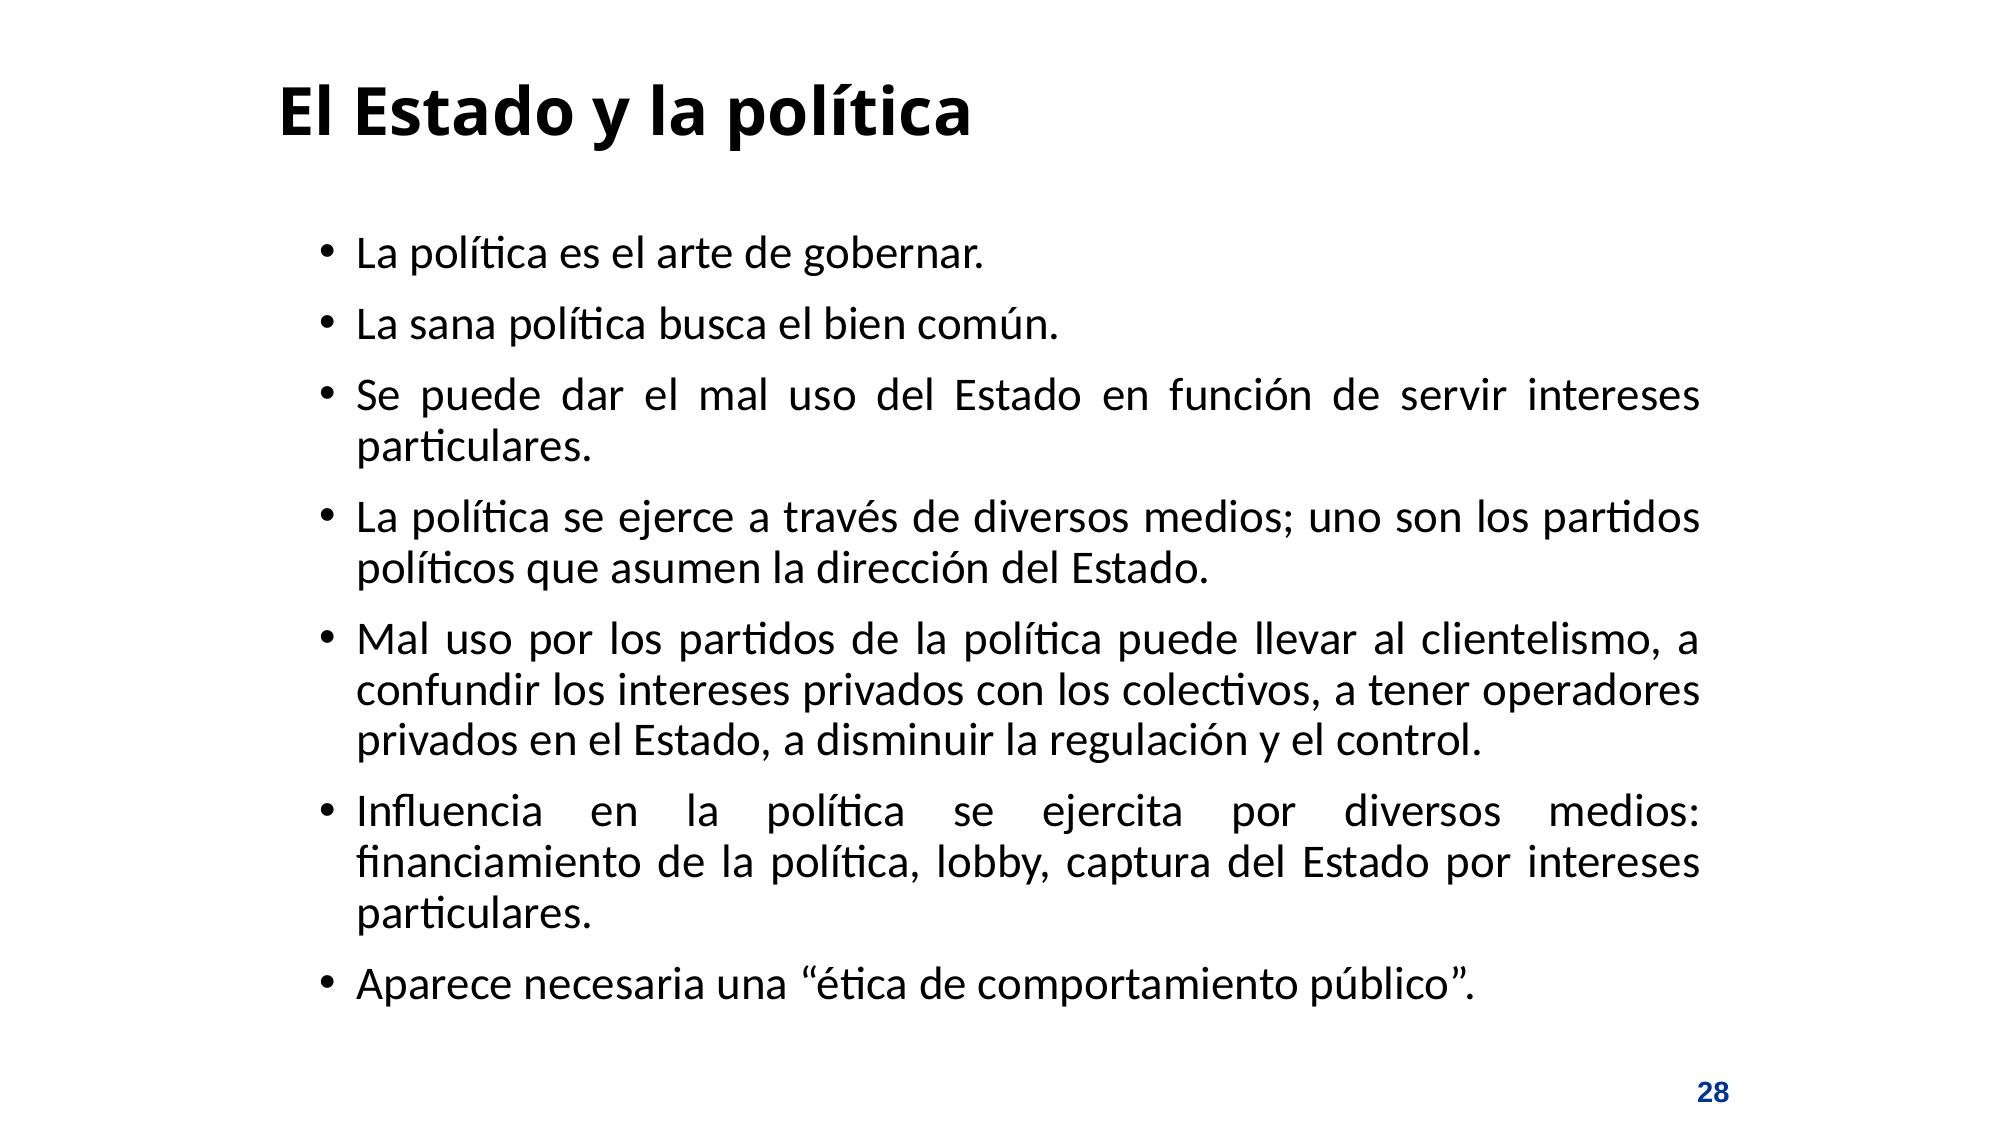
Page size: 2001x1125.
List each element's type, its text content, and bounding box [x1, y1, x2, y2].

text_box 28 [1431, 1066, 1745, 1125]
list La política es el arte de gobernar. La sana política busca el bien común. Se puede dar el mal uso del Estado en función de servir intereses particulares. La política se ejerce a través de diversos medios; uno son los partidos políticos que asumen la dirección del Estado. Mal uso por los partidos de la política puede llevar al clientelismo, a confundir los intereses privados con los colectivos, a tener operadores privados en el Estado, a disminuir la regulación y el control. Influencia en la política se ejercita por diversos medios: financiamiento de la política, lobby, captura del Estado por intereses particulares. Aparece necesaria una “ética de comportamiento público”. [304, 220, 1718, 1059]
title El Estado y la política [262, 46, 1823, 182]
